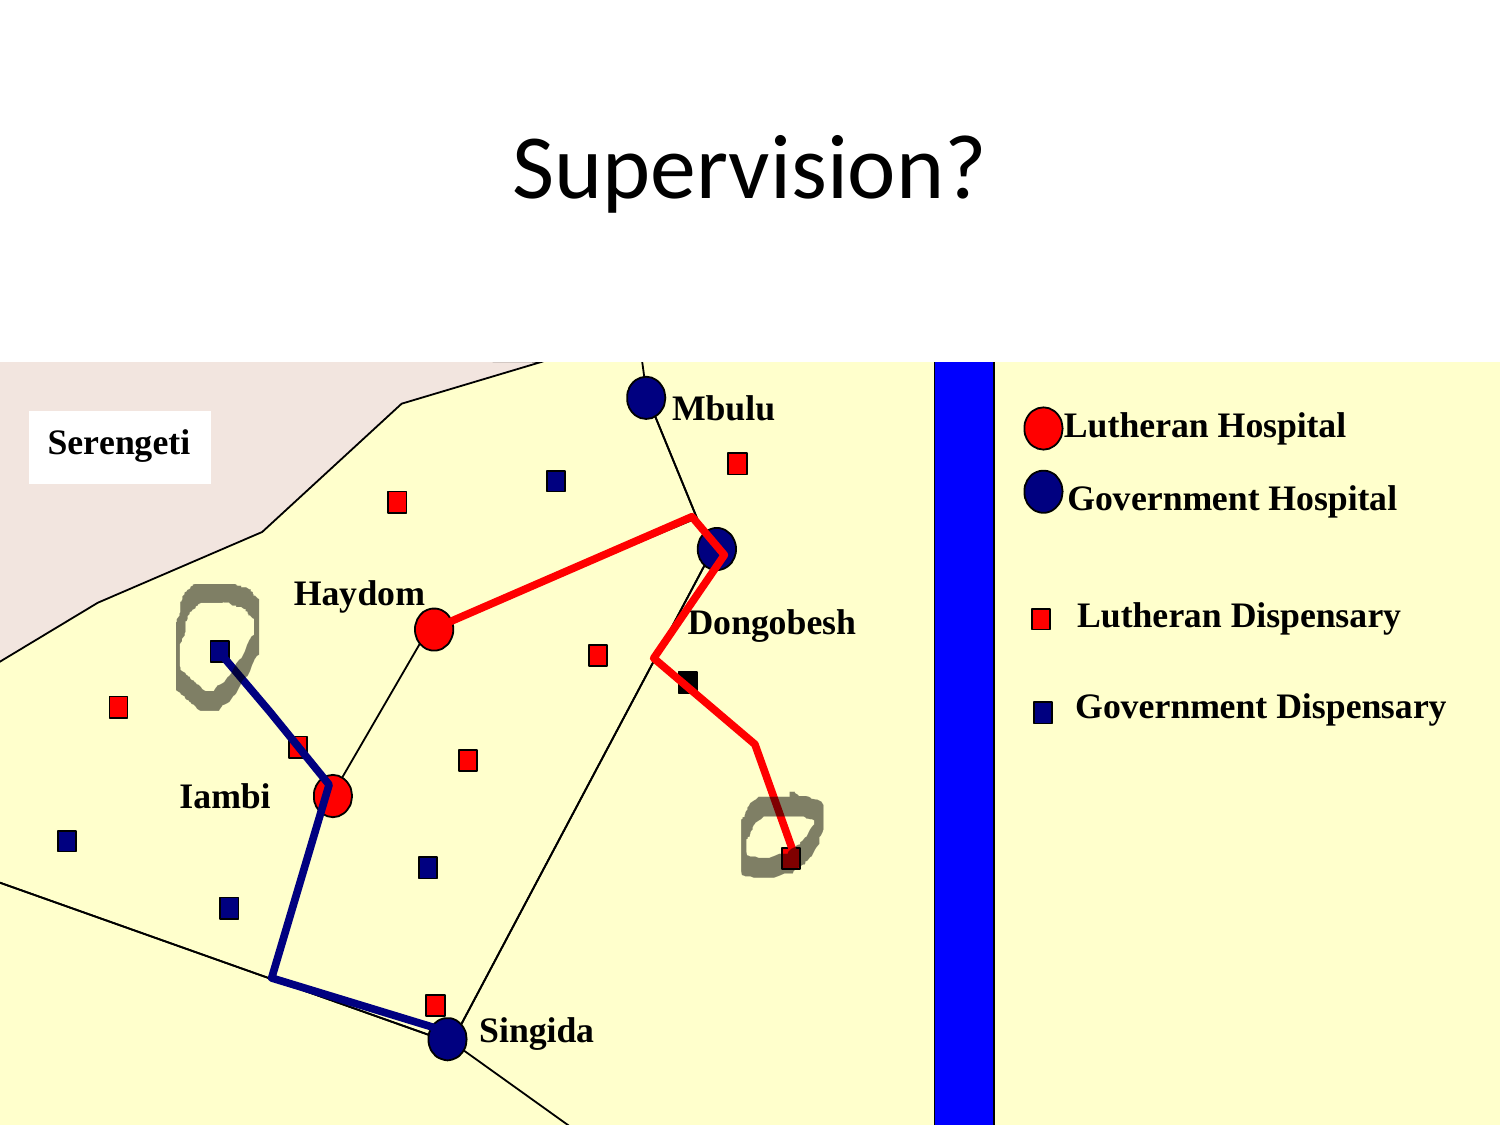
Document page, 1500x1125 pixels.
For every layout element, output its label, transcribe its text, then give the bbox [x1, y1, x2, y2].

title Supervision? [75, 47, 1425, 275]
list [0, 361, 1500, 1125]
